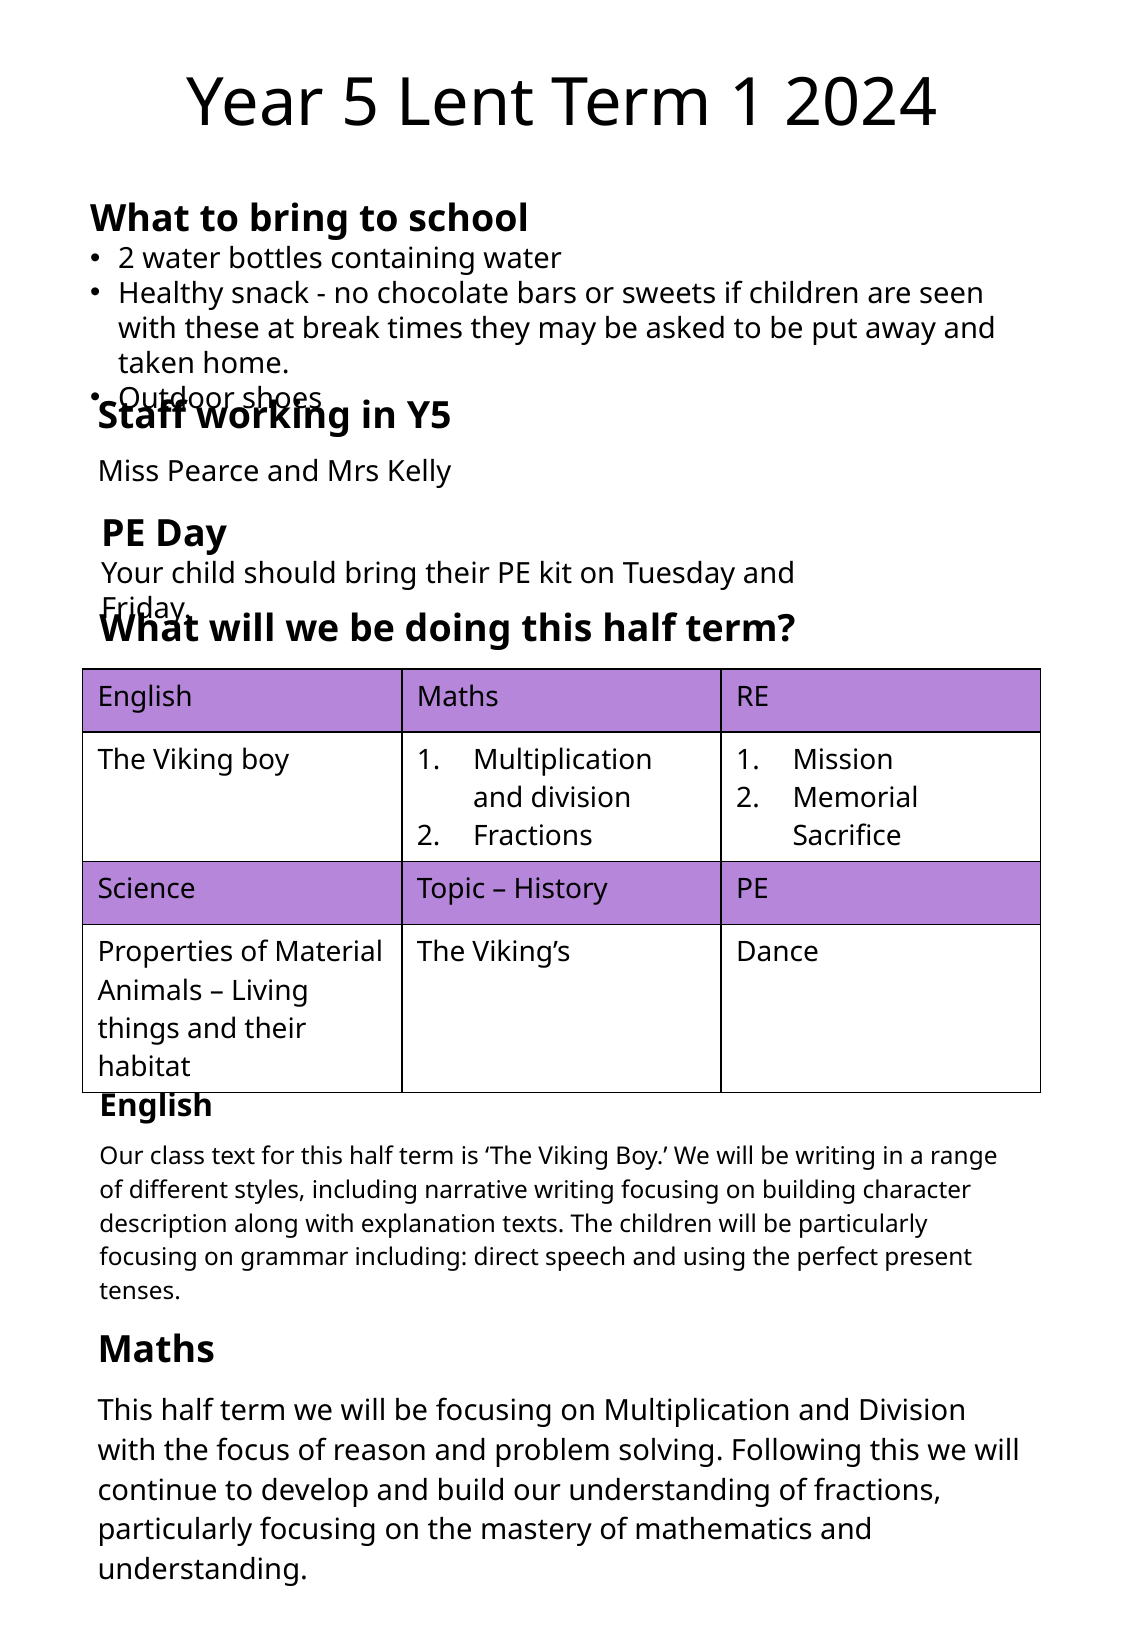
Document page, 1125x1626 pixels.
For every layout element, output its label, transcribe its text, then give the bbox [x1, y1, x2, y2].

table_cell PE [722, 862, 1040, 924]
text_box English Our class text for this half term is ‘The Viking Boy.’ We will be writing in a range of different styles, including narrative writing focusing on building character description along with explanation texts. The children will be particularly focusing on grammar including: direct speech and using the perfect present tenses. [84, 1075, 1041, 1316]
text_box PE Day Your child should bring their PE kit on Tuesday and Friday. [86, 501, 869, 632]
text_box What will we be doing this half term? [84, 601, 1041, 668]
table_header Maths [403, 670, 720, 731]
text_box What to bring to school 2 water bottles containing water Healthy snack - no chocolate bars or sweets if children are seen with these at break times they may be asked to be put away and taken home. Outdoor shoes [75, 186, 1050, 422]
subtitle Staff working in Y5 Miss Pearce and Mrs Kelly [82, 422, 1039, 499]
table_cell Dance [722, 925, 1040, 1075]
table_header English [83, 670, 401, 731]
table_cell Mission Memorial Sacrifice [722, 733, 1040, 861]
table_cell The Viking boy [83, 733, 401, 861]
table_cell Science [83, 862, 401, 924]
table_cell Multiplication and division Fractions [403, 733, 720, 861]
text_box Maths This half term we will be focusing on Multiplication and Division with the focus of reason and problem solving. Following this we will continue to develop and build our understanding of fractions, particularly focusing on the mastery of mathematics and understanding. [82, 1315, 1039, 1625]
table_cell The Viking’s [403, 925, 720, 1075]
text_box Year 5 Lent Term 1 2024 [84, 55, 1041, 148]
table_cell Properties of Material Animals – Living things and their habitat [83, 925, 401, 1092]
table_header RE [722, 670, 1040, 731]
table_cell Topic – History [403, 862, 720, 924]
